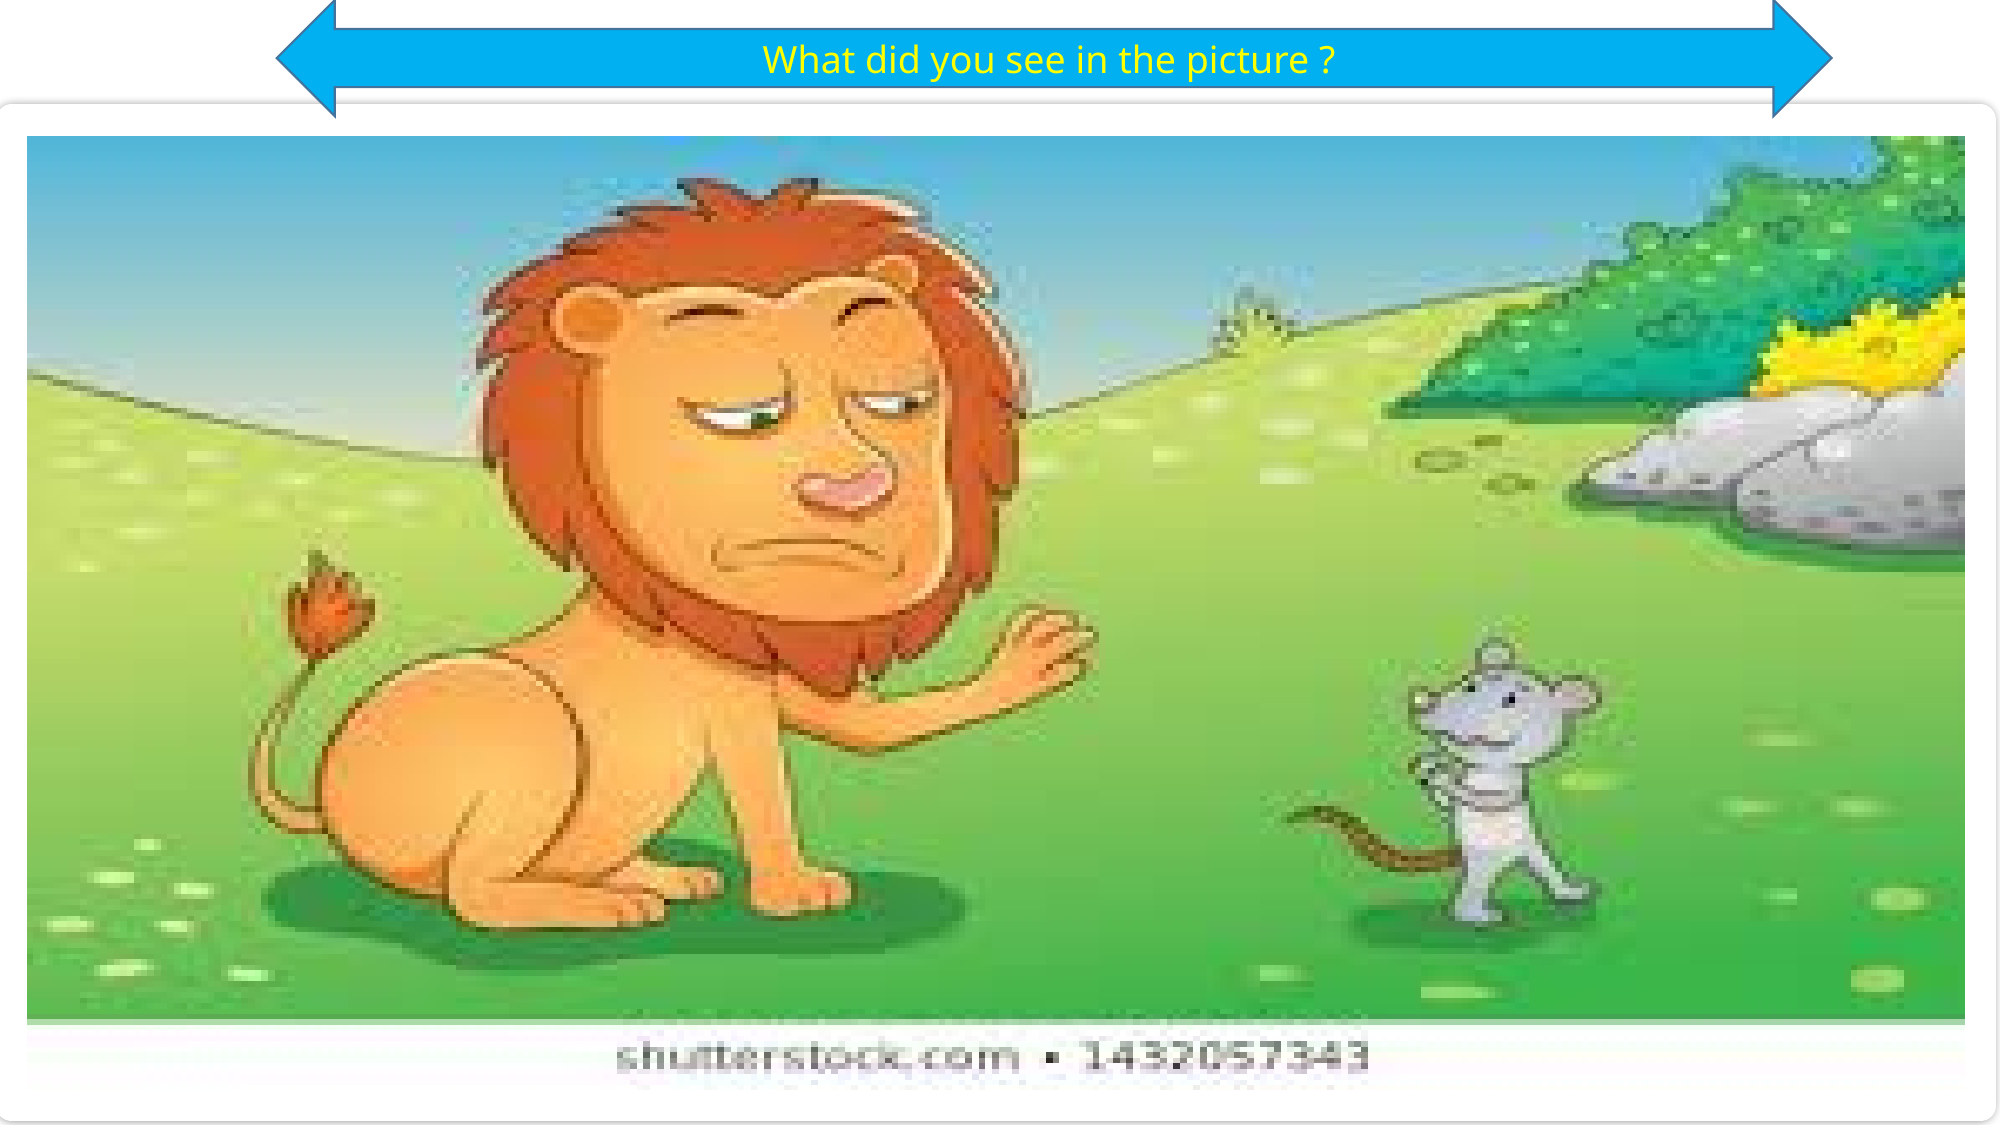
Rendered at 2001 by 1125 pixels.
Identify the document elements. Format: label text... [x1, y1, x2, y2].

picture [27, 135, 1965, 1091]
text_box What did you see in the picture ? [275, 0, 1834, 119]
